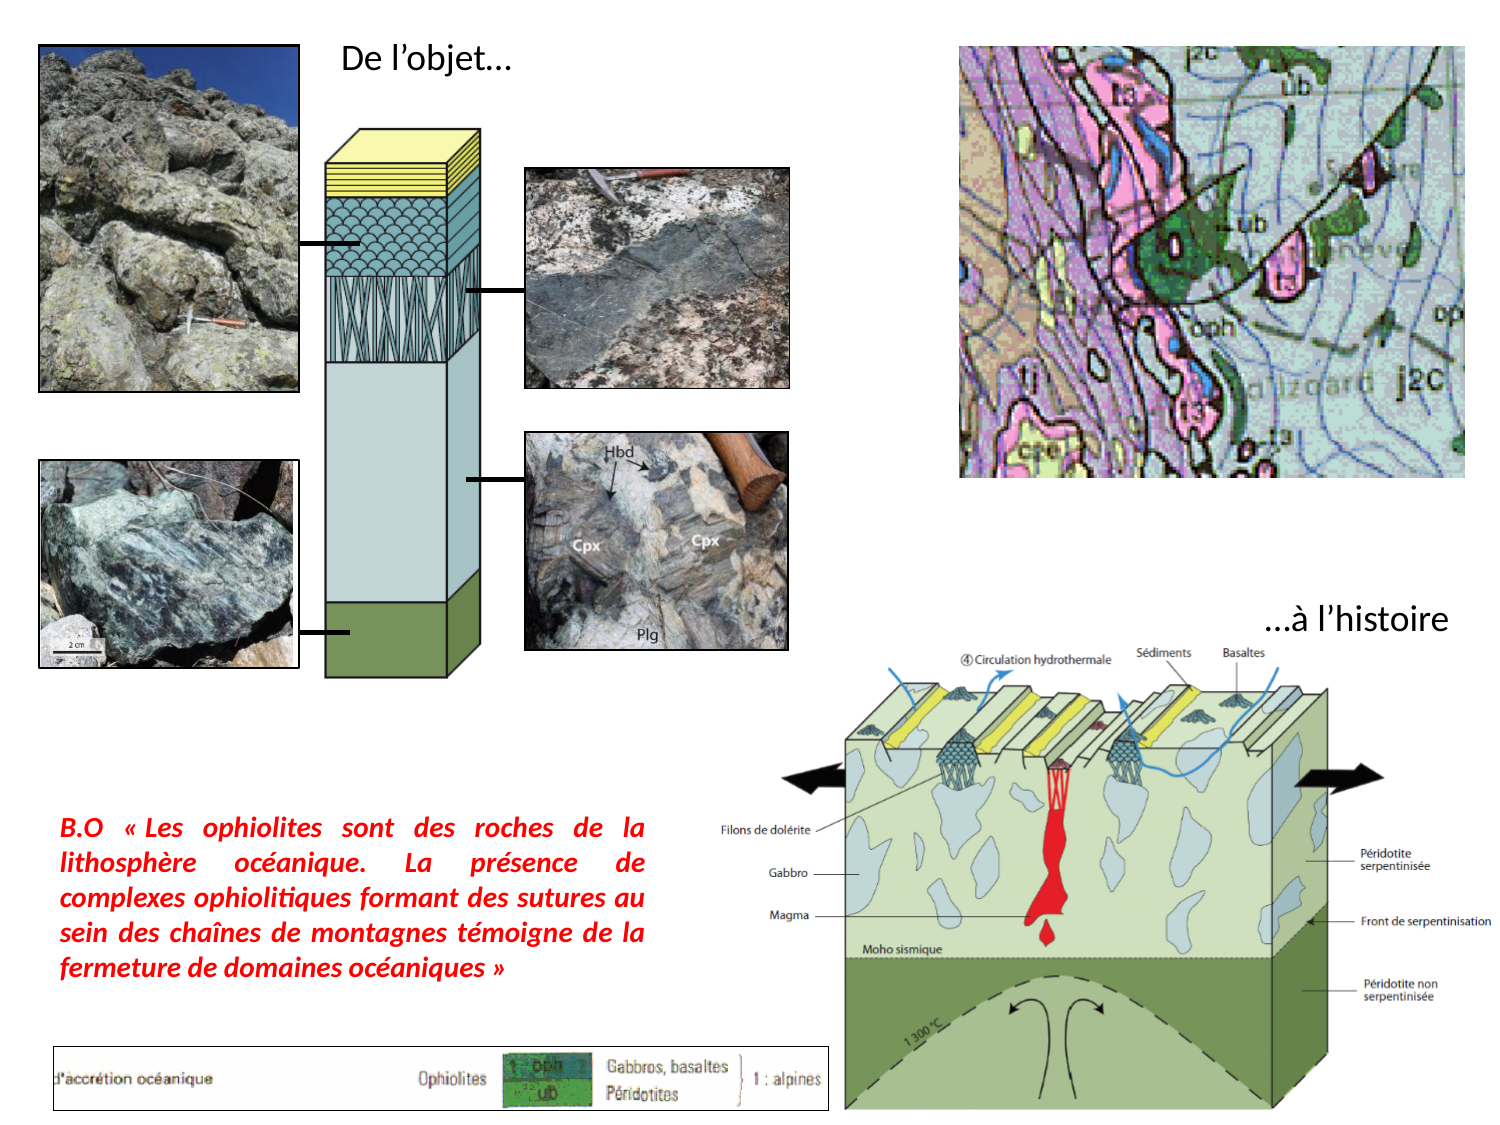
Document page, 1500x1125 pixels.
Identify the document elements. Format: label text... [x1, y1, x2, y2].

picture [39, 46, 487, 698]
text_box De l’objet… [326, 25, 528, 86]
picture [958, 45, 1465, 478]
text_box B.O « Les ophiolites sont des roches de la lithosphère océanique. La présence de complexes ophiolitiques formant des sutures au sein des chaînes de montagnes témoigne de la fermeture de domaines océaniques » [44, 801, 661, 991]
picture [525, 168, 789, 388]
text_box …à l’histoire [1250, 586, 1465, 627]
picture [52, 432, 1500, 1120]
